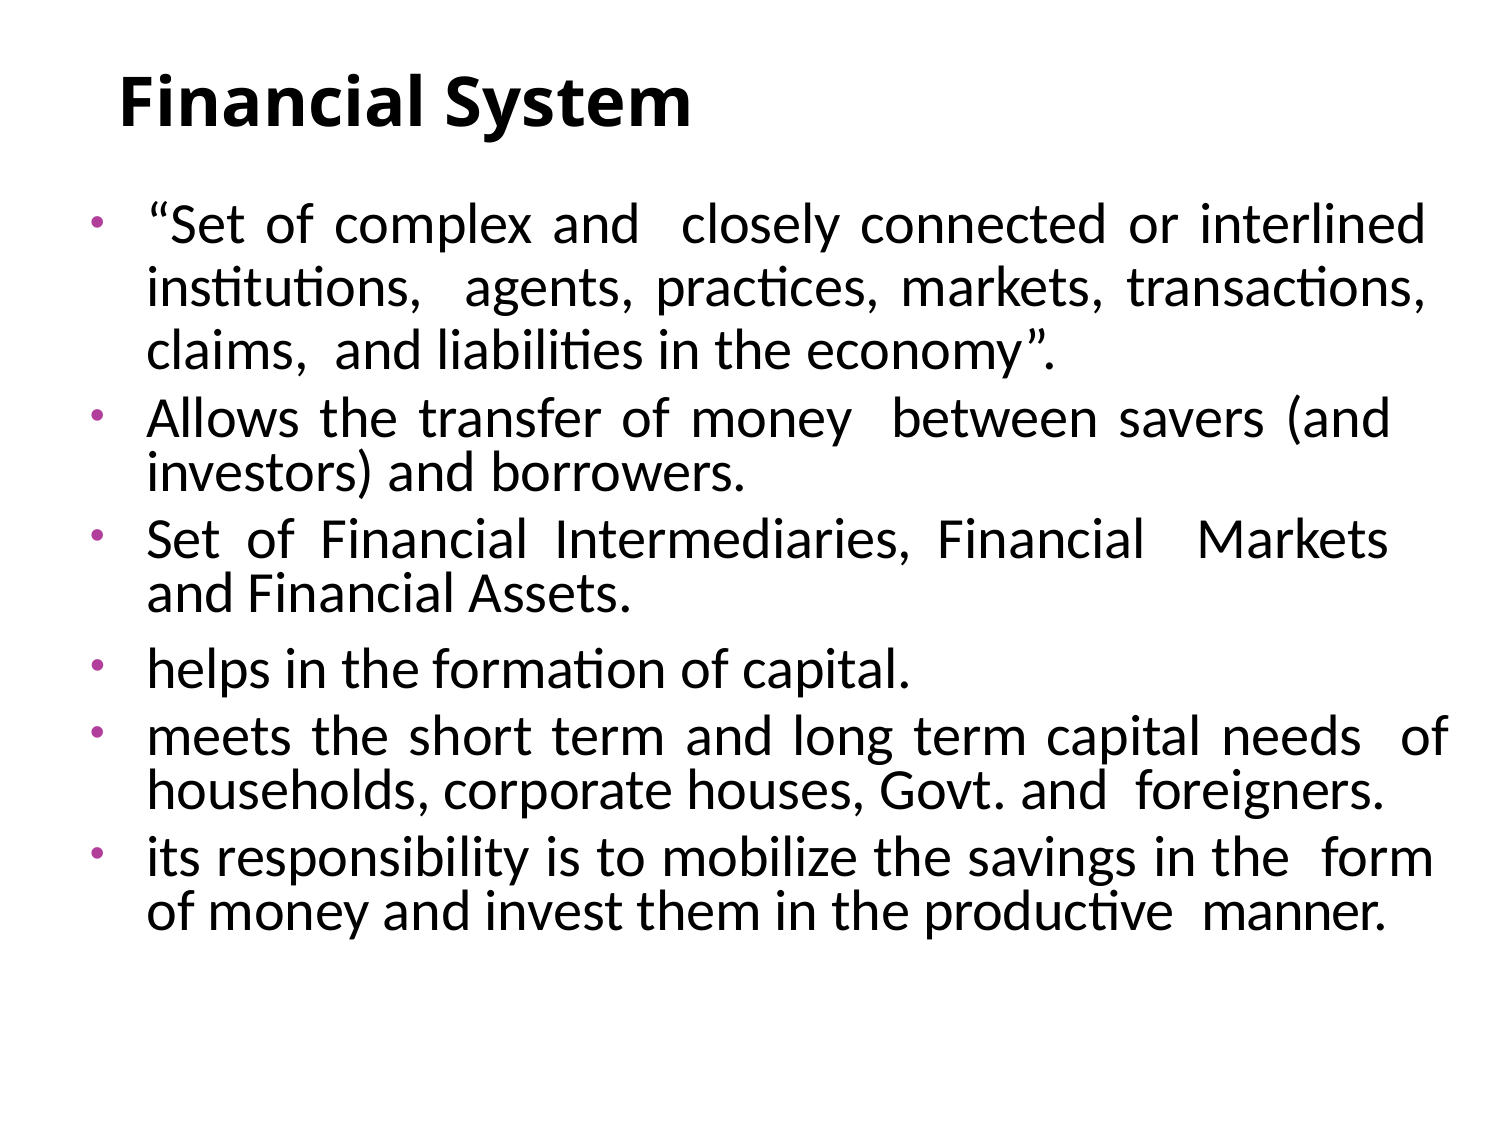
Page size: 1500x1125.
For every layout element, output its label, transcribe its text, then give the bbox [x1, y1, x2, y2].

text_box Financial System [103, 59, 1397, 213]
text_box “Set of complex and closely connected or interlined institutions, agents, practices, markets, transactions, claims, and liabilities in the economy”. Allows the transfer of money between savers (and investors) and borrowers. Set of Financial Intermediaries, Financial Markets and Financial Assets. helps in the formation of capital. meets the short term and long term capital needs of households, corporate houses, Govt. and foreigners. its responsibility is to mobilize the savings in the form of money and invest them in the productive manner. [87, 185, 1450, 942]
